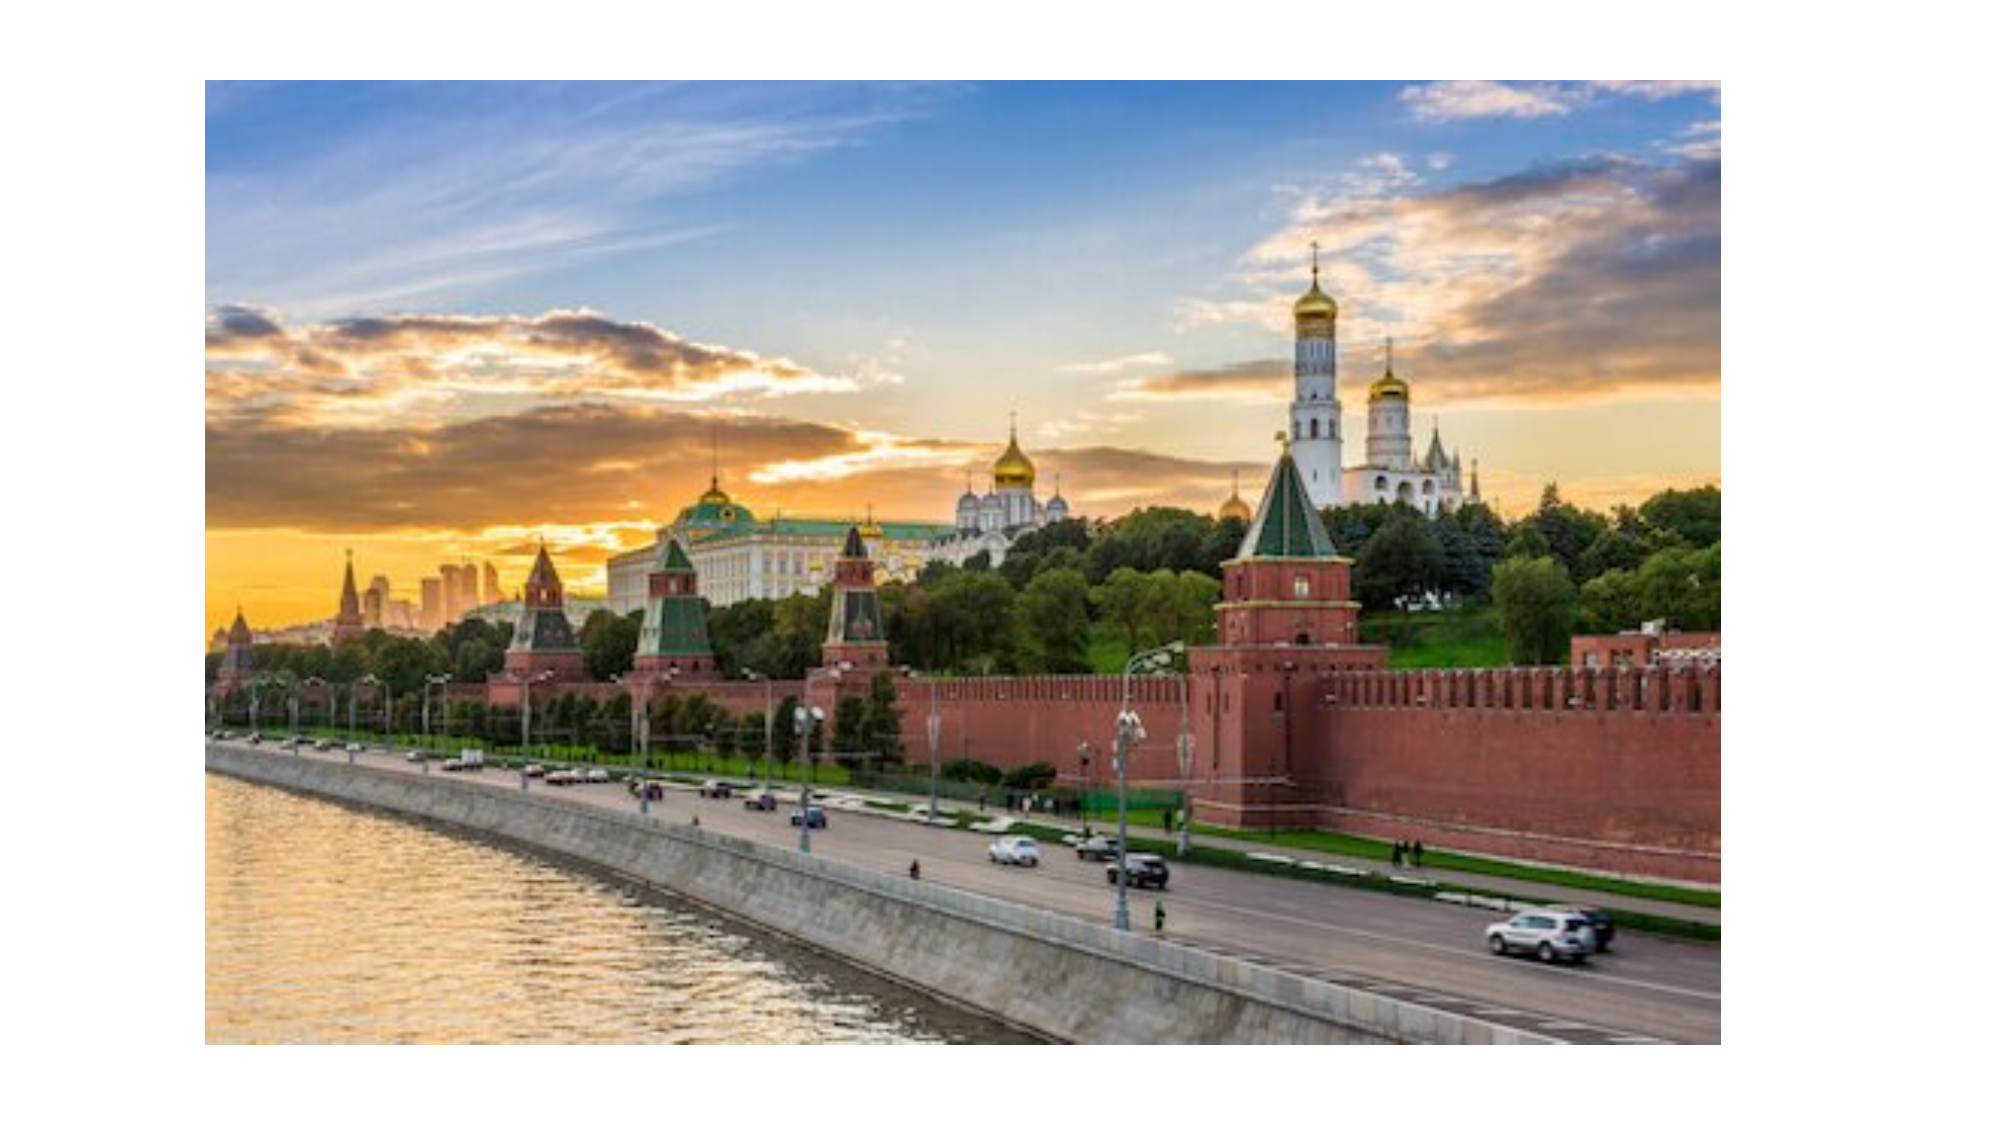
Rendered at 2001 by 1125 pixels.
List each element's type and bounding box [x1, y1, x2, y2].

list [204, 80, 1721, 1045]
